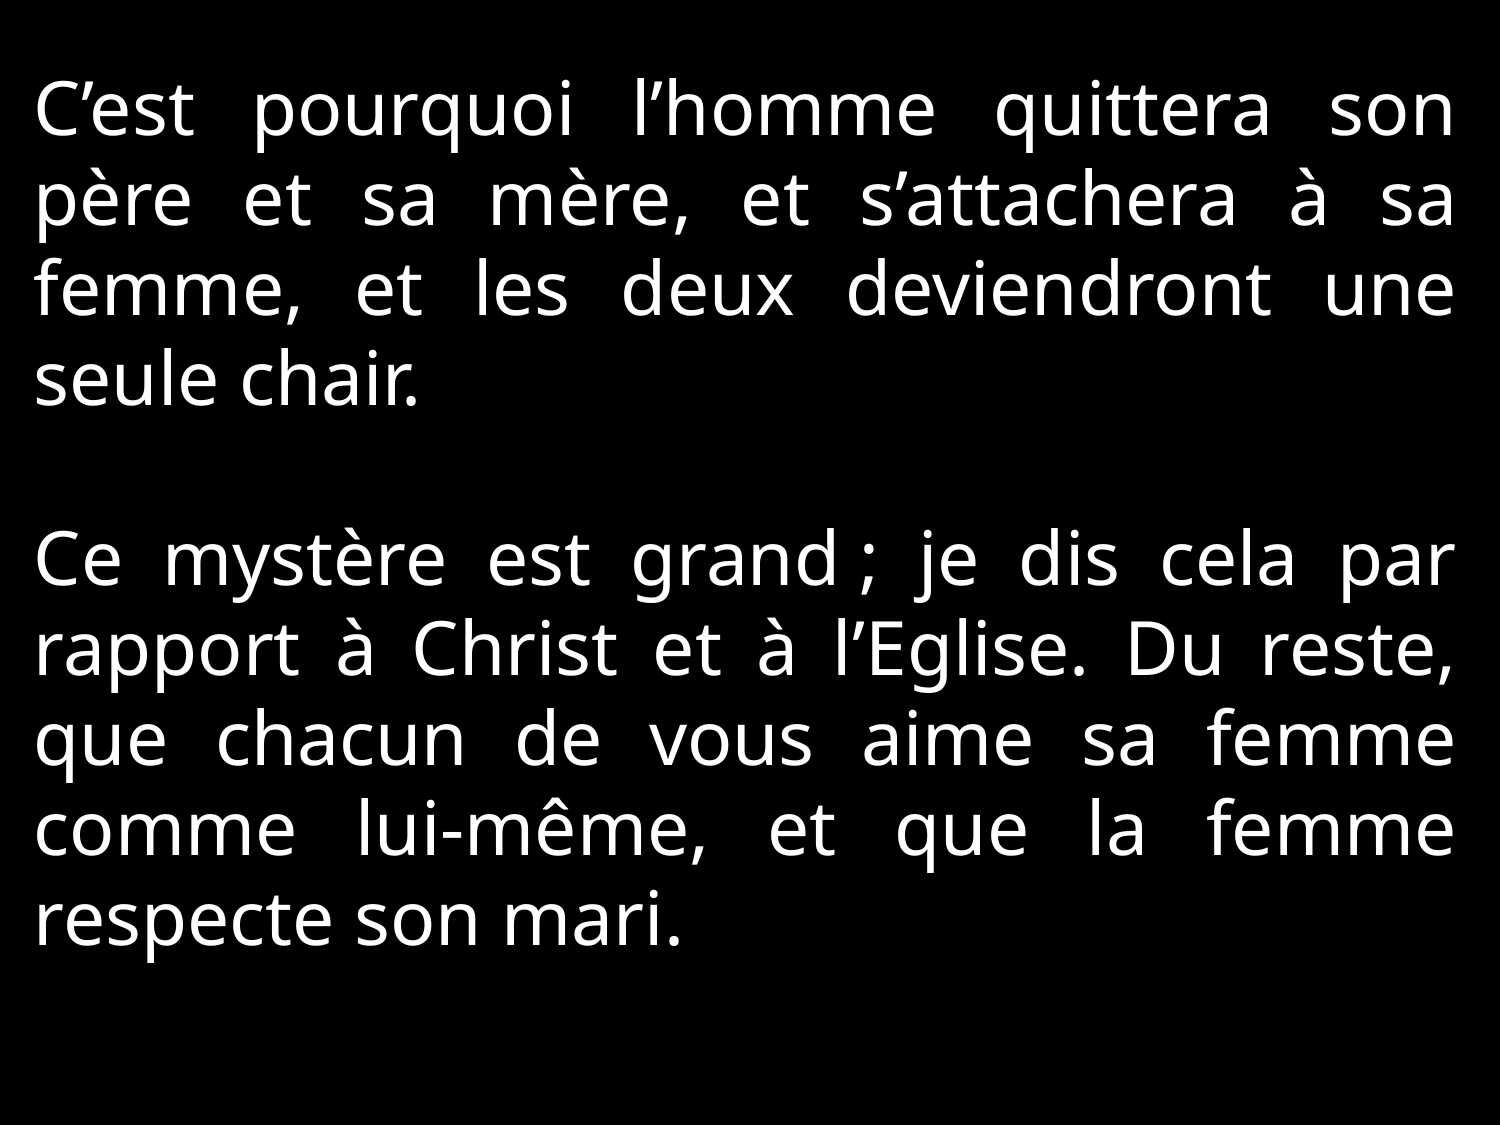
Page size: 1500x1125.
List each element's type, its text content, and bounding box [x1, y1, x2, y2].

text_box C’est pourquoi l’homme quittera son père et sa mère, et s’attachera à sa femme, et les deux deviendront une seule chair. Ce mystère est grand ; je dis cela par rapport à Christ et à l’Eglise. Du reste, que chacun de vous aime sa femme comme lui-même, et que la femme respecte son mari. [19, 53, 1473, 969]
